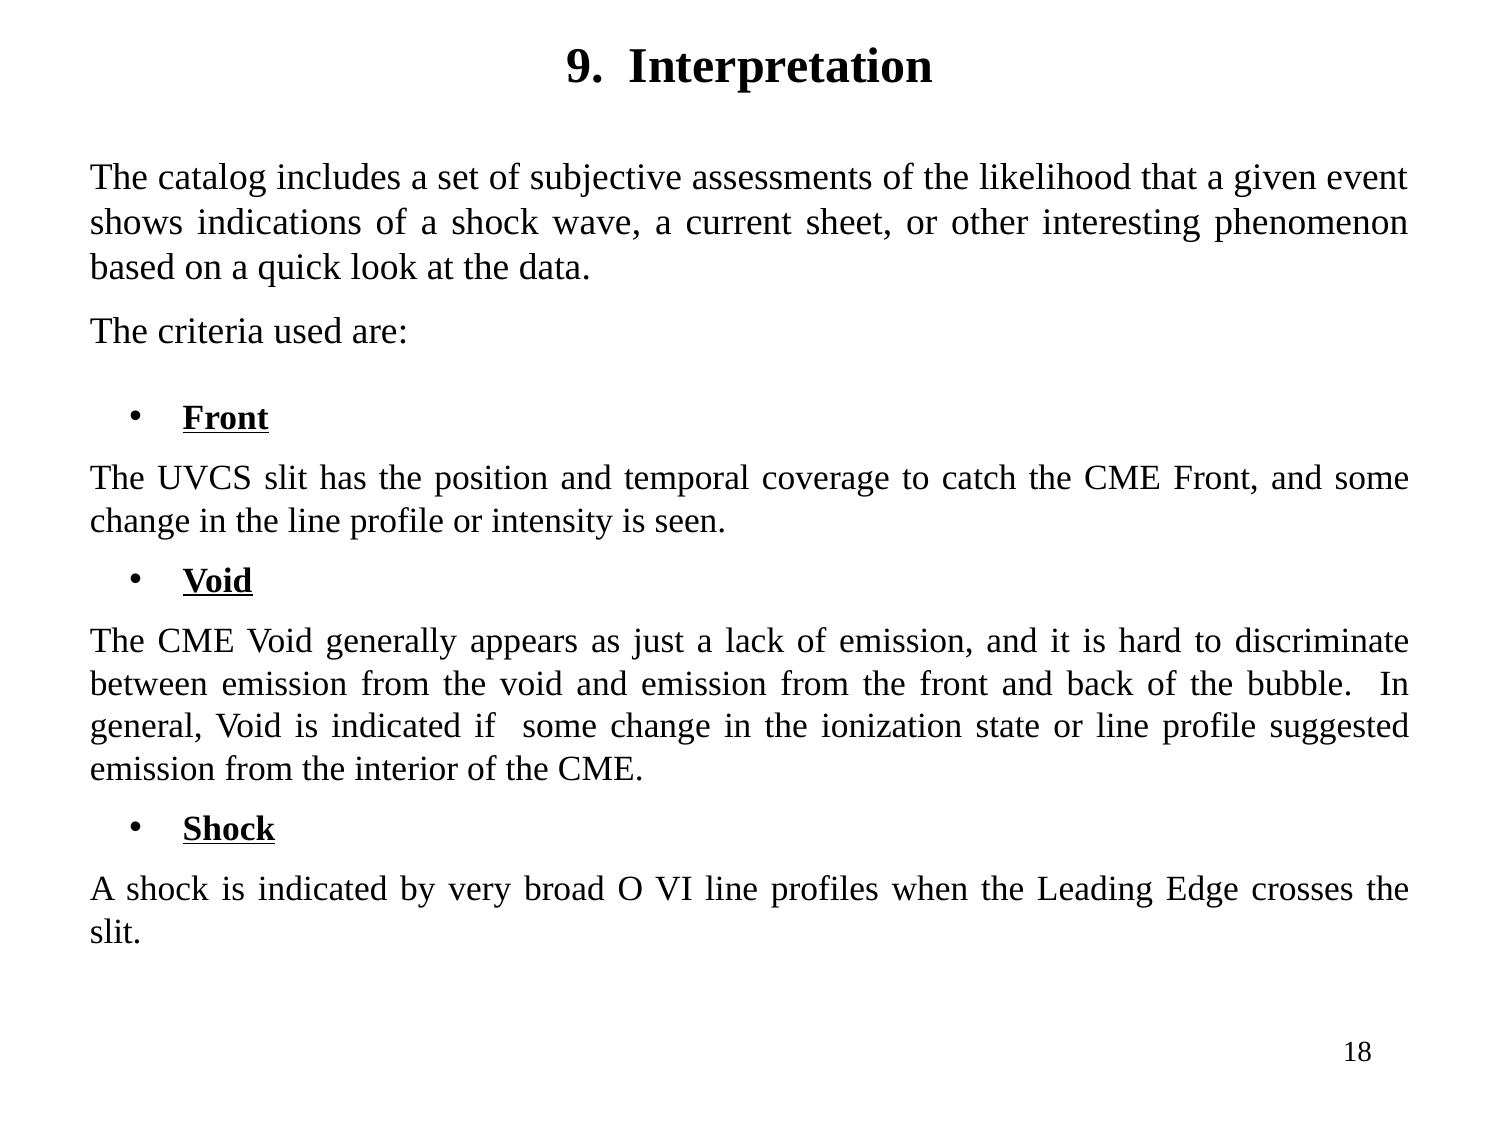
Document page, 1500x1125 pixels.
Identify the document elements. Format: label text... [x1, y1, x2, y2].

slide_number 18 [1074, 1024, 1388, 1101]
text_box The catalog includes a set of subjective assessments of the likelihood that a given event shows indications of a shock wave, a current sheet, or other interesting phenomenon based on a quick look at the data. The criteria used are: Front The UVCS slit has the position and temporal coverage to catch the CME Front, and some change in the line profile or intensity is seen. Void The CME Void generally appears as just a lack of emission, and it is hard to discriminate between emission from the void and emission from the front and back of the bubble. In general, Void is indicated if some change in the ionization state or line profile suggested emission from the interior of the CME. Shock A shock is indicated by very broad O VI line profiles when the Leading Edge crosses the slit. [74, 145, 1425, 958]
title 9. Interpretation [112, 24, 1388, 101]
